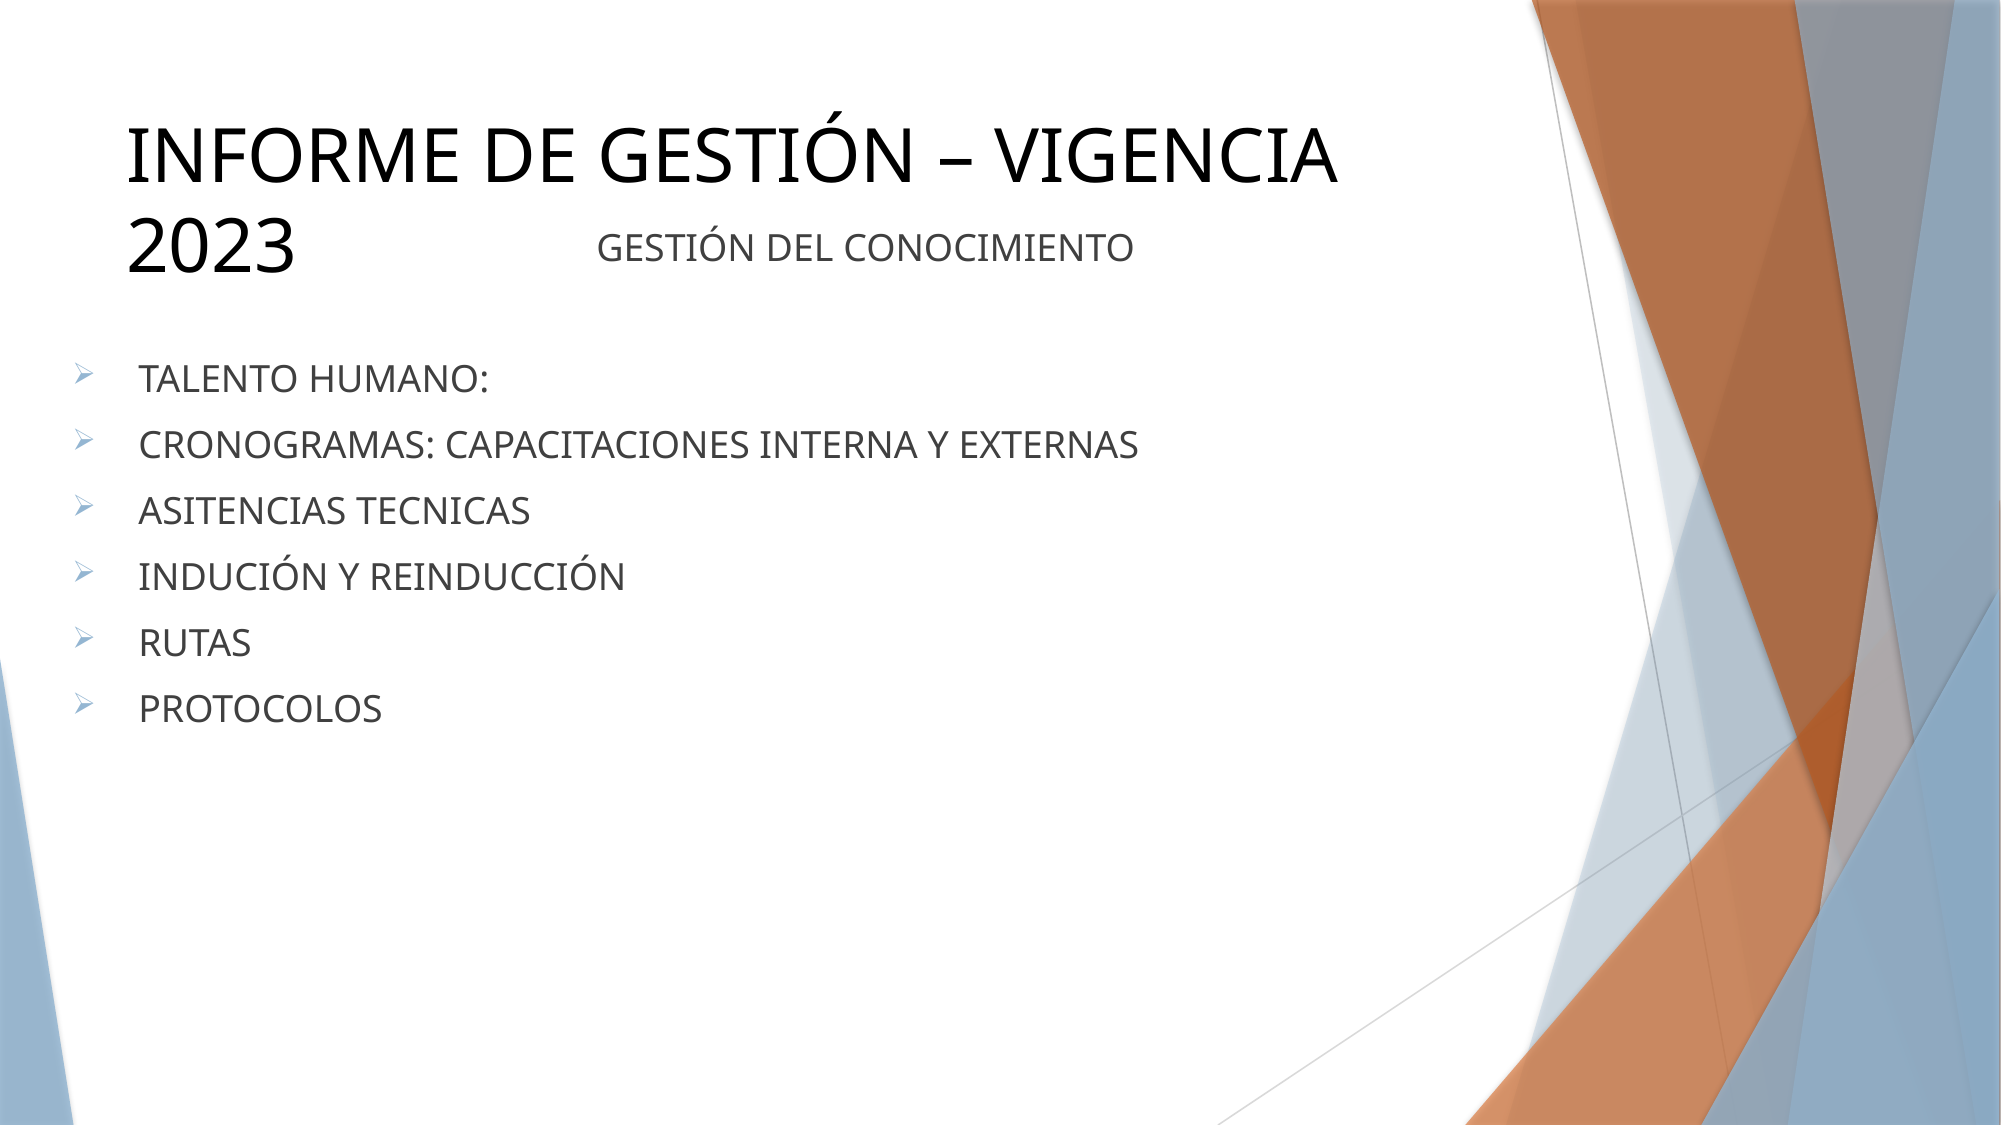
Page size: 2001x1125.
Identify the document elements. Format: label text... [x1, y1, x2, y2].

title INFORME DE GESTIÓN – VIGENCIA 2023 [111, 99, 1522, 216]
list GESTIÓN DEL CONOCIMIENTO TALENTO HUMANO: CRONOGRAMAS: CAPACITACIONES INTERNA Y EXTERNAS ASITENCIAS TECNICAS INDUCIÓN Y REINDUCCIÓN RUTAS PROTOCOLOS [57, 216, 1675, 992]
